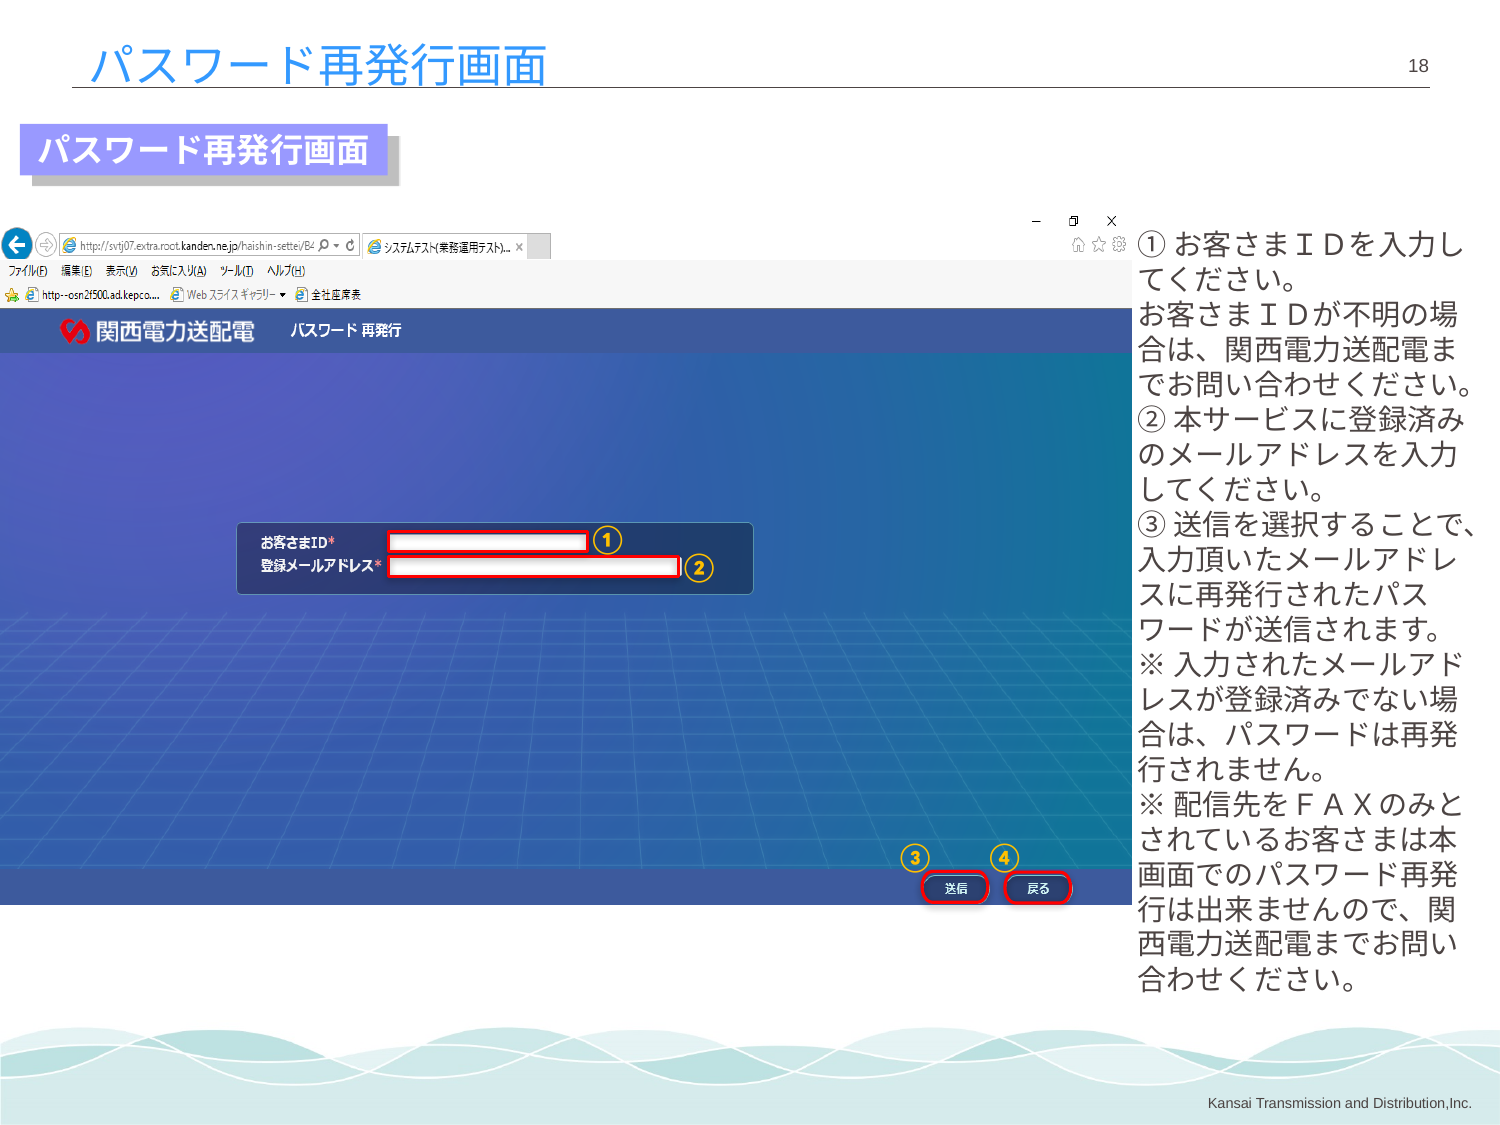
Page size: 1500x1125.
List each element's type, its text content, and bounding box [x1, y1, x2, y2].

picture [0, 1020, 1500, 1125]
text_box ①お客さまＩＤを入力してください。 お客さまＩＤが不明の場合は、関西電力送配電までお問い合わせください。 ②本サービスに登録済みのメールアドレスを入力してください。 ③送信を選択することで、入力頂いたメールアドレスに再発行されたパスワードが送信されます。 ※入力されたメールアドレスが登録済みでない場合は、パスワードは再発行されません。 ※配信先をＦＡＸのみとされているお客さまは本画面でのパスワード再発行は出来ませんので、関西電力送配電までお問い合わせください。 [1122, 219, 1491, 1004]
text_box パスワード再発行画面 [19, 123, 388, 176]
picture [0, 206, 1132, 905]
text_box パスワード再発行画面 [74, 40, 1251, 87]
